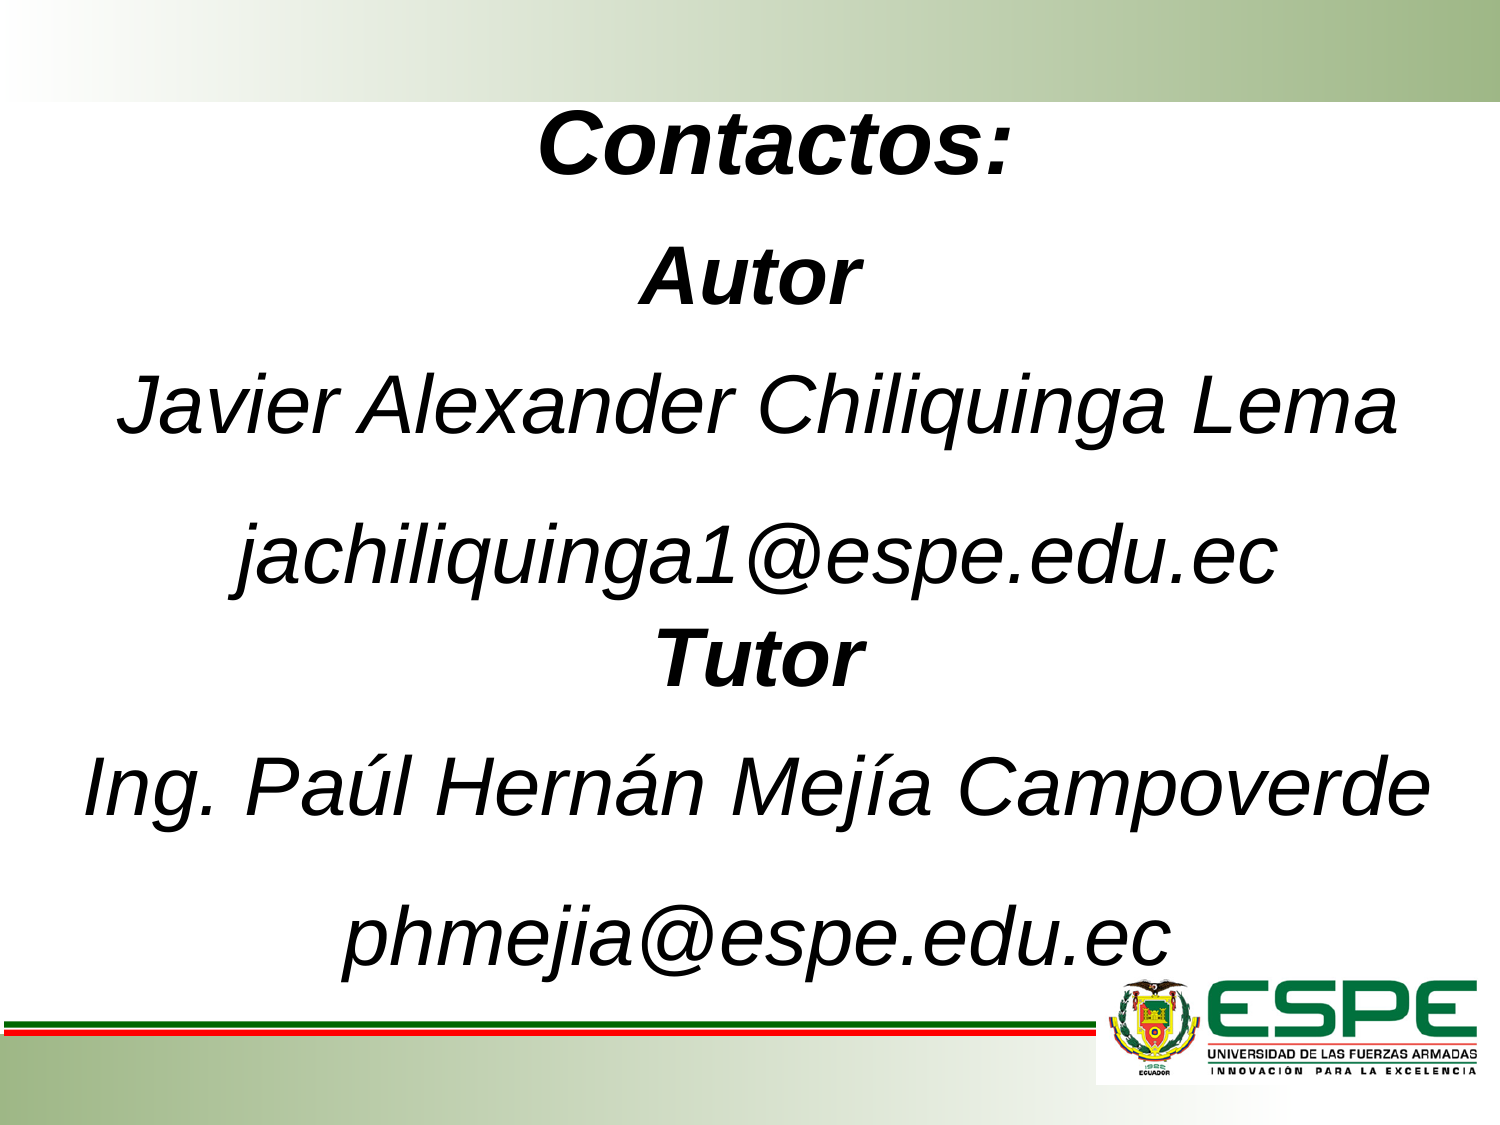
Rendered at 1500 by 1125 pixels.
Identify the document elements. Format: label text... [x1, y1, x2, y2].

text_box Autor [0, 213, 1500, 292]
text_box Tutor [0, 596, 1500, 674]
text_box Ing. Paúl Hernán Mejía Campoverde phmejia@espe.edu.ec [0, 674, 1500, 941]
picture [1096, 965, 1483, 1085]
title Contactos: [17, 75, 1500, 213]
text_box Javier Alexander Chiliquinga Lema jachiliquinga1@espe.edu.ec [0, 292, 1500, 559]
